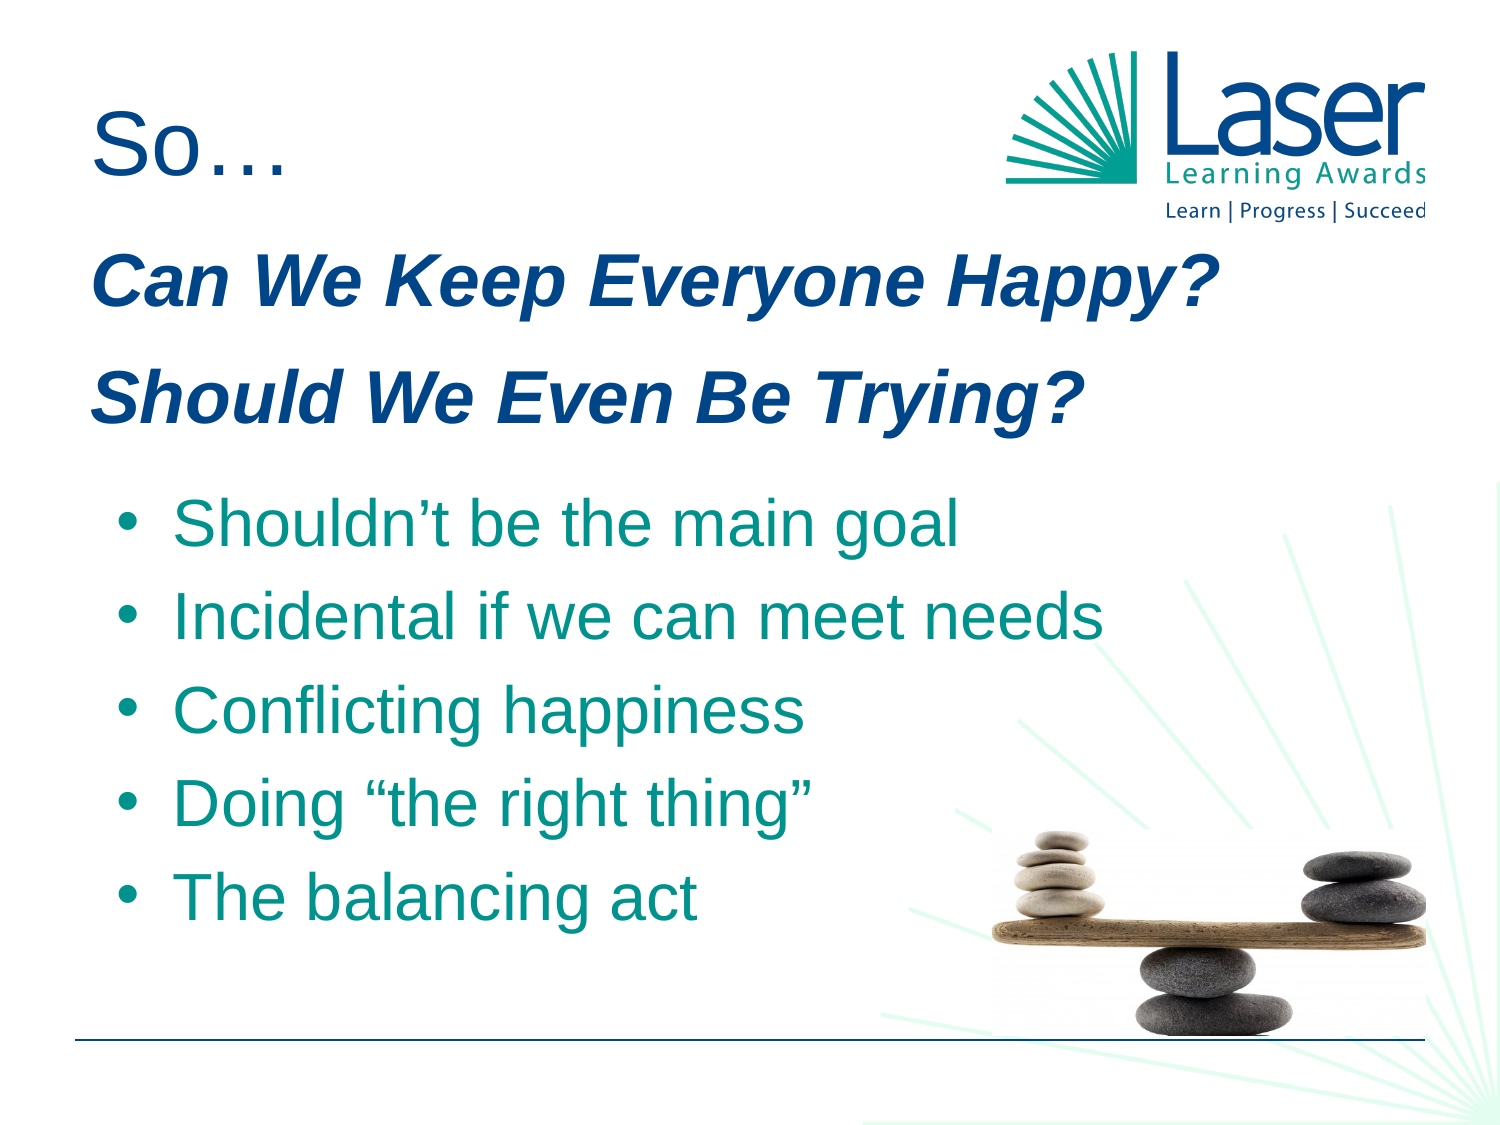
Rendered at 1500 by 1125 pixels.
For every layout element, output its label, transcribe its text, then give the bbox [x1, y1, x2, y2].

title Can We Keep Everyone Happy? Should We Even Be Trying? [74, 257, 1441, 502]
list Shouldn’t be the main goal Incidental if we can meet needs Conflicting happiness Doing “the right thing” The balancing act [101, 472, 1319, 964]
text_box So… [74, 45, 981, 233]
picture [862, 482, 1500, 1125]
